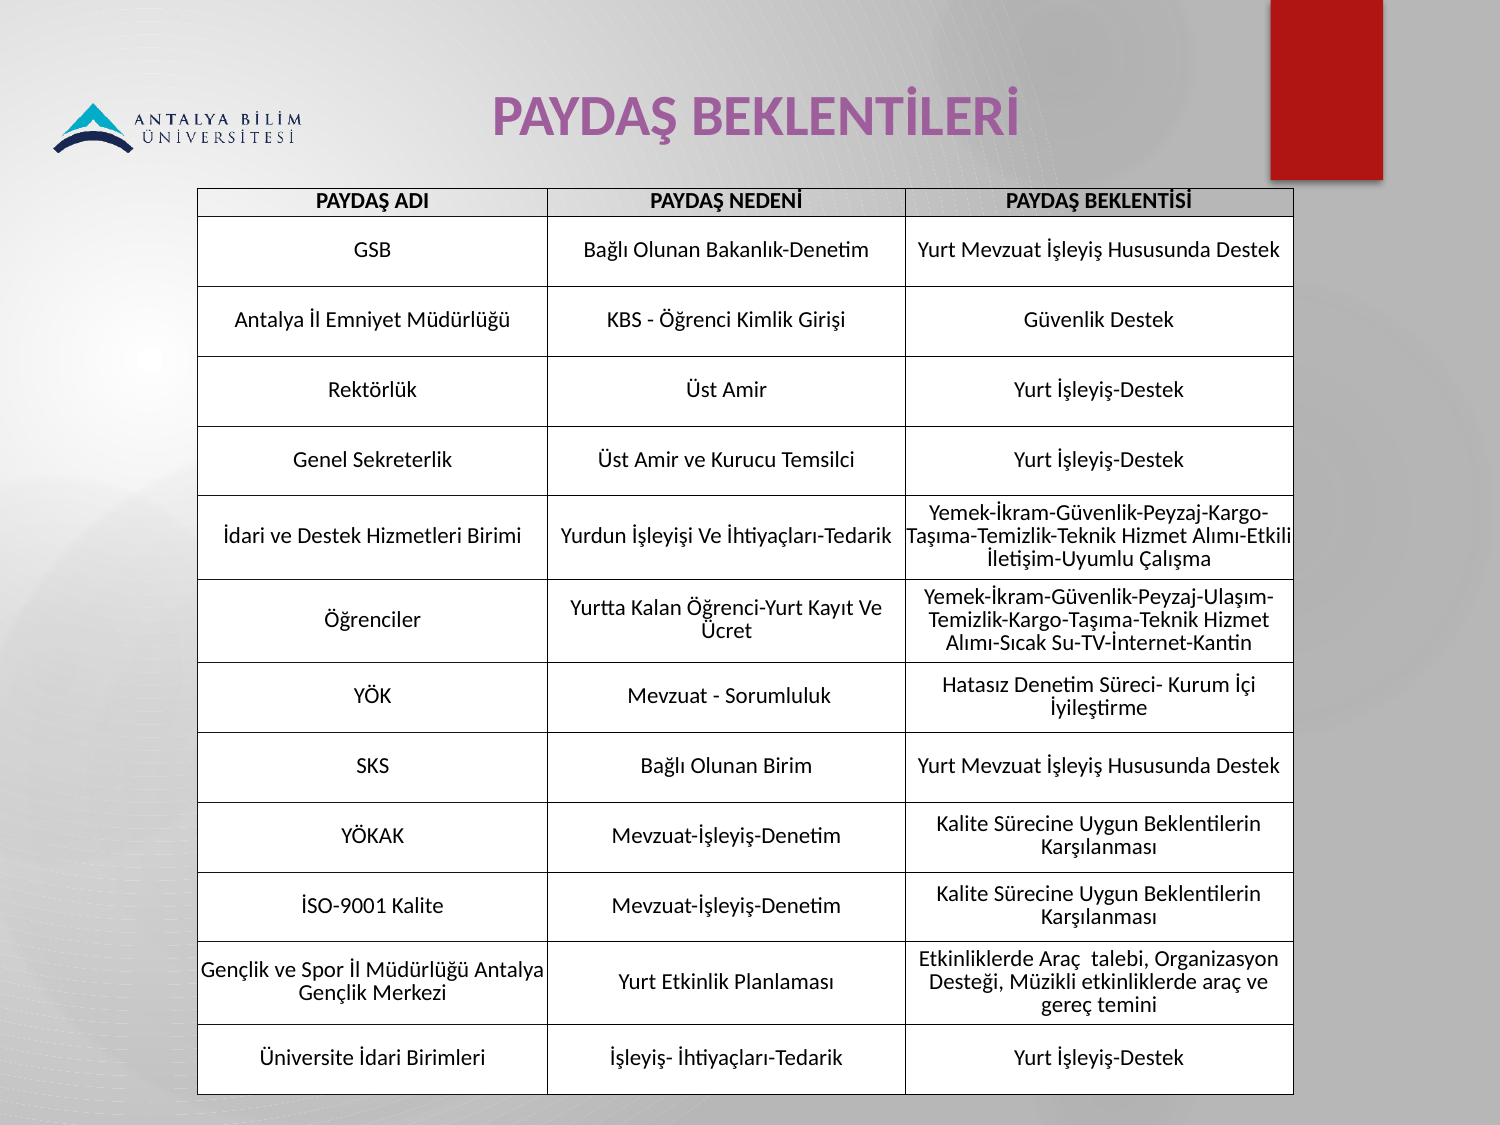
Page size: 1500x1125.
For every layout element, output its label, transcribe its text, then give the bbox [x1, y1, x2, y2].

table_cell YÖK [198, 663, 547, 732]
table_cell Mevzuat-İşleyiş-Denetim [548, 873, 905, 941]
table_cell Antalya İl Emniyet Müdürlüğü [198, 287, 547, 356]
table_cell Bağlı Olunan Birim [548, 733, 905, 802]
table_cell Üniversite İdari Birimleri [198, 1025, 547, 1094]
table_header PAYDAŞ ADI [198, 189, 547, 216]
table_cell Genel Sekreterlik [198, 427, 547, 495]
table_cell İSO-9001 Kalite [198, 873, 547, 941]
table_cell Öğrenciler [198, 580, 547, 662]
table_cell Yemek-İkram-Güvenlik-Peyzaj-Kargo-Taşıma-Temizlik-Teknik Hizmet Alımı-Etkili İletişim-Uyumlu Çalışma [906, 496, 1293, 579]
table_cell YÖKAK [198, 803, 547, 872]
table_cell Yurtta Kalan Öğrenci-Yurt Kayıt Ve Ücret [548, 580, 905, 662]
table_header PAYDAŞ NEDENİ [548, 189, 905, 216]
table_cell İşleyiş- İhtiyaçları-Tedarik [548, 1025, 905, 1094]
table_cell Yemek-İkram-Güvenlik-Peyzaj-Ulaşım-Temizlik-Kargo-Taşıma-Teknik Hizmet Alımı-Sıcak Su-TV-İnternet-Kantin [906, 580, 1293, 662]
table_cell Hatasız Denetim Süreci- Kurum İçi İyileştirme [906, 663, 1293, 732]
table_cell Yurt İşleyiş-Destek [906, 357, 1293, 426]
table_cell İdari ve Destek Hizmetleri Birimi [198, 496, 547, 579]
picture [52, 101, 302, 155]
table_cell Yurdun İşleyişi Ve İhtiyaçları-Tedarik [548, 496, 905, 579]
table_cell Yurt İşleyiş-Destek [906, 427, 1293, 495]
table_cell Gençlik ve Spor İl Müdürlüğü Antalya Gençlik Merkezi [198, 942, 547, 1024]
table_cell Mevzuat-İşleyiş-Denetim [548, 803, 905, 872]
table_cell Kalite Sürecine Uygun Beklentilerin Karşılanması [906, 803, 1293, 872]
table_cell KBS - Öğrenci Kimlik Girişi [548, 287, 905, 356]
table_cell Üst Amir [548, 357, 905, 426]
table_cell Etkinliklerde Araç talebi, Organizasyon Desteği, Müzikli etkinliklerde araç ve gereç temini [906, 942, 1293, 1024]
table_cell Yurt İşleyiş-Destek [906, 1025, 1293, 1094]
table_cell Rektörlük [198, 357, 547, 426]
table_cell Üst Amir ve Kurucu Temsilci [548, 427, 905, 495]
table_cell Yurt Etkinlik Planlaması [548, 942, 905, 1024]
table_header PAYDAŞ BEKLENTİSİ [906, 189, 1293, 216]
text_box PAYDAŞ BEKLENTİLERİ [340, 69, 1174, 155]
table_cell Mevzuat - Sorumluluk [548, 663, 905, 732]
table_cell Yurt Mevzuat İşleyiş Hususunda Destek [906, 733, 1293, 802]
table_cell Kalite Sürecine Uygun Beklentilerin Karşılanması [906, 873, 1293, 941]
table_cell SKS [198, 733, 547, 802]
table_cell Yurt Mevzuat İşleyiş Hususunda Destek [906, 217, 1293, 286]
table_cell Bağlı Olunan Bakanlık-Denetim [548, 217, 905, 286]
table_cell GSB [198, 217, 547, 286]
table_cell Güvenlik Destek [906, 287, 1293, 356]
